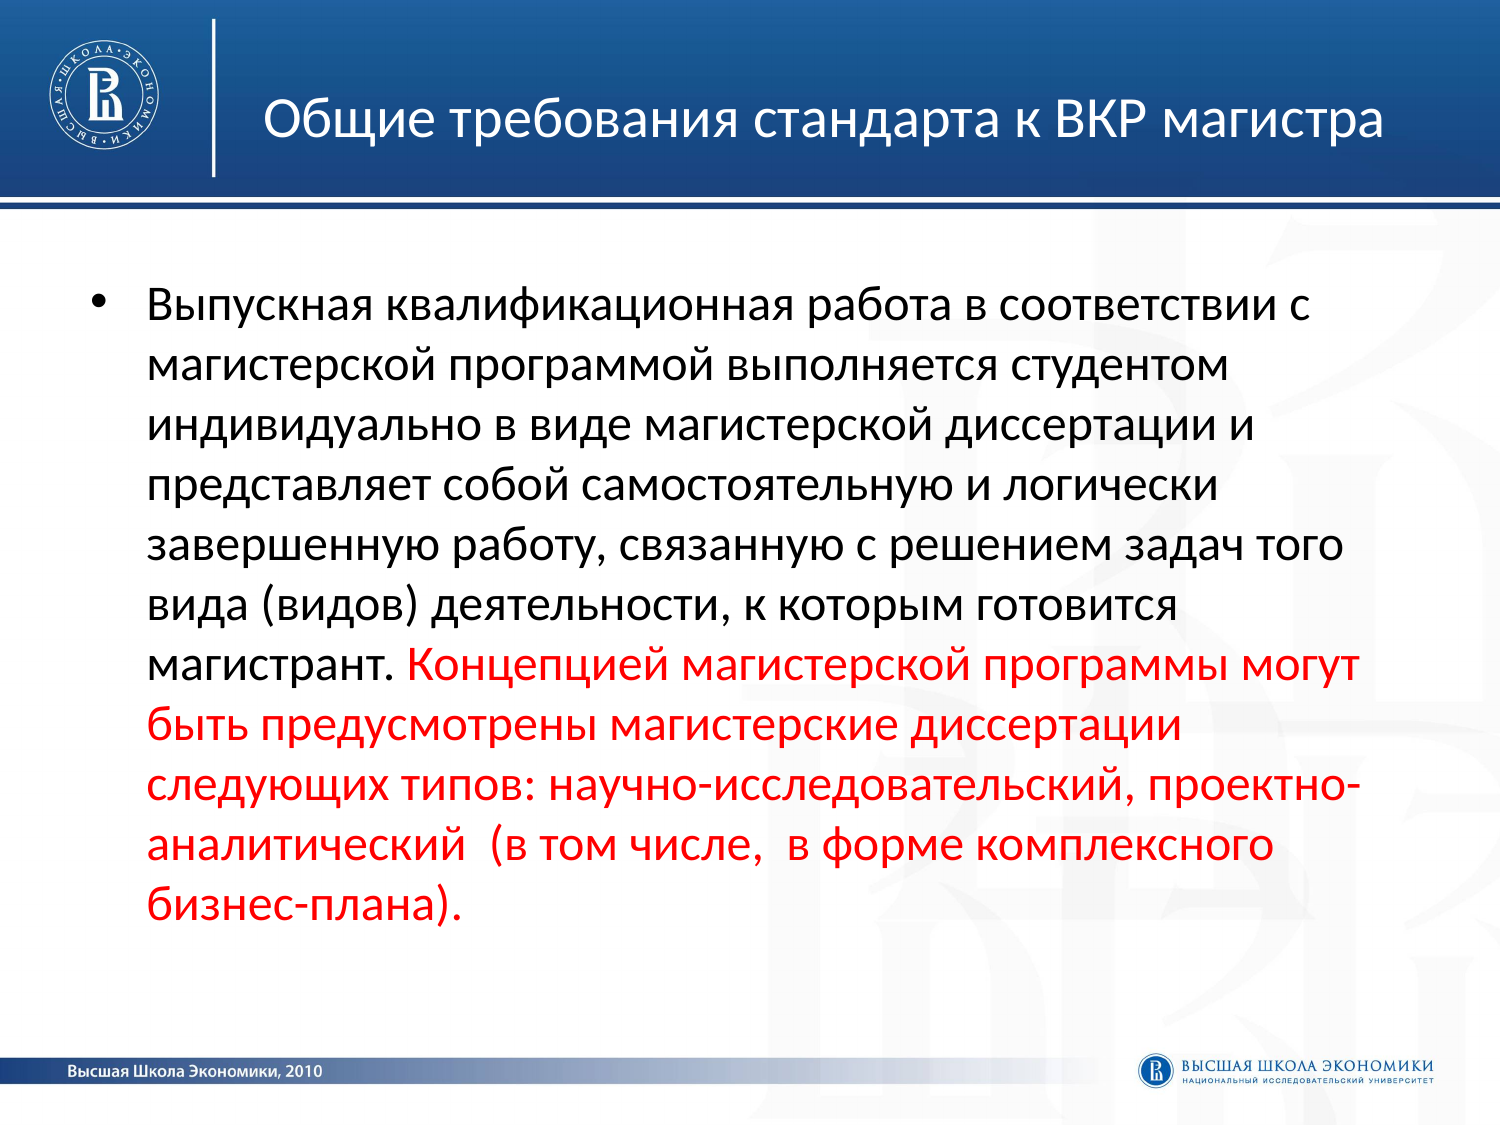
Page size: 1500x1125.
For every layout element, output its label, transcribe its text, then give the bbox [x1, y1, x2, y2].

list Выпускная квалификационная работа в соответствии с магистерской программой выполняется студентом индивидуально в виде магистерской диссертации и представляет собой самостоятельную и логически завершенную работу, связанную с решением задач того вида (видов) деятельности, к которым готовится магистрант. Концепцией магистерской программы могут быть предусмотрены магистерские диссертации следующих типов: научно-исследовательский, проектно-аналитический (в том числе, в форме комплексного бизнес-плана). [75, 262, 1425, 1005]
picture [0, 0, 1500, 1125]
title Общие требования стандарта к ВКР магистра [150, 20, 1500, 208]
